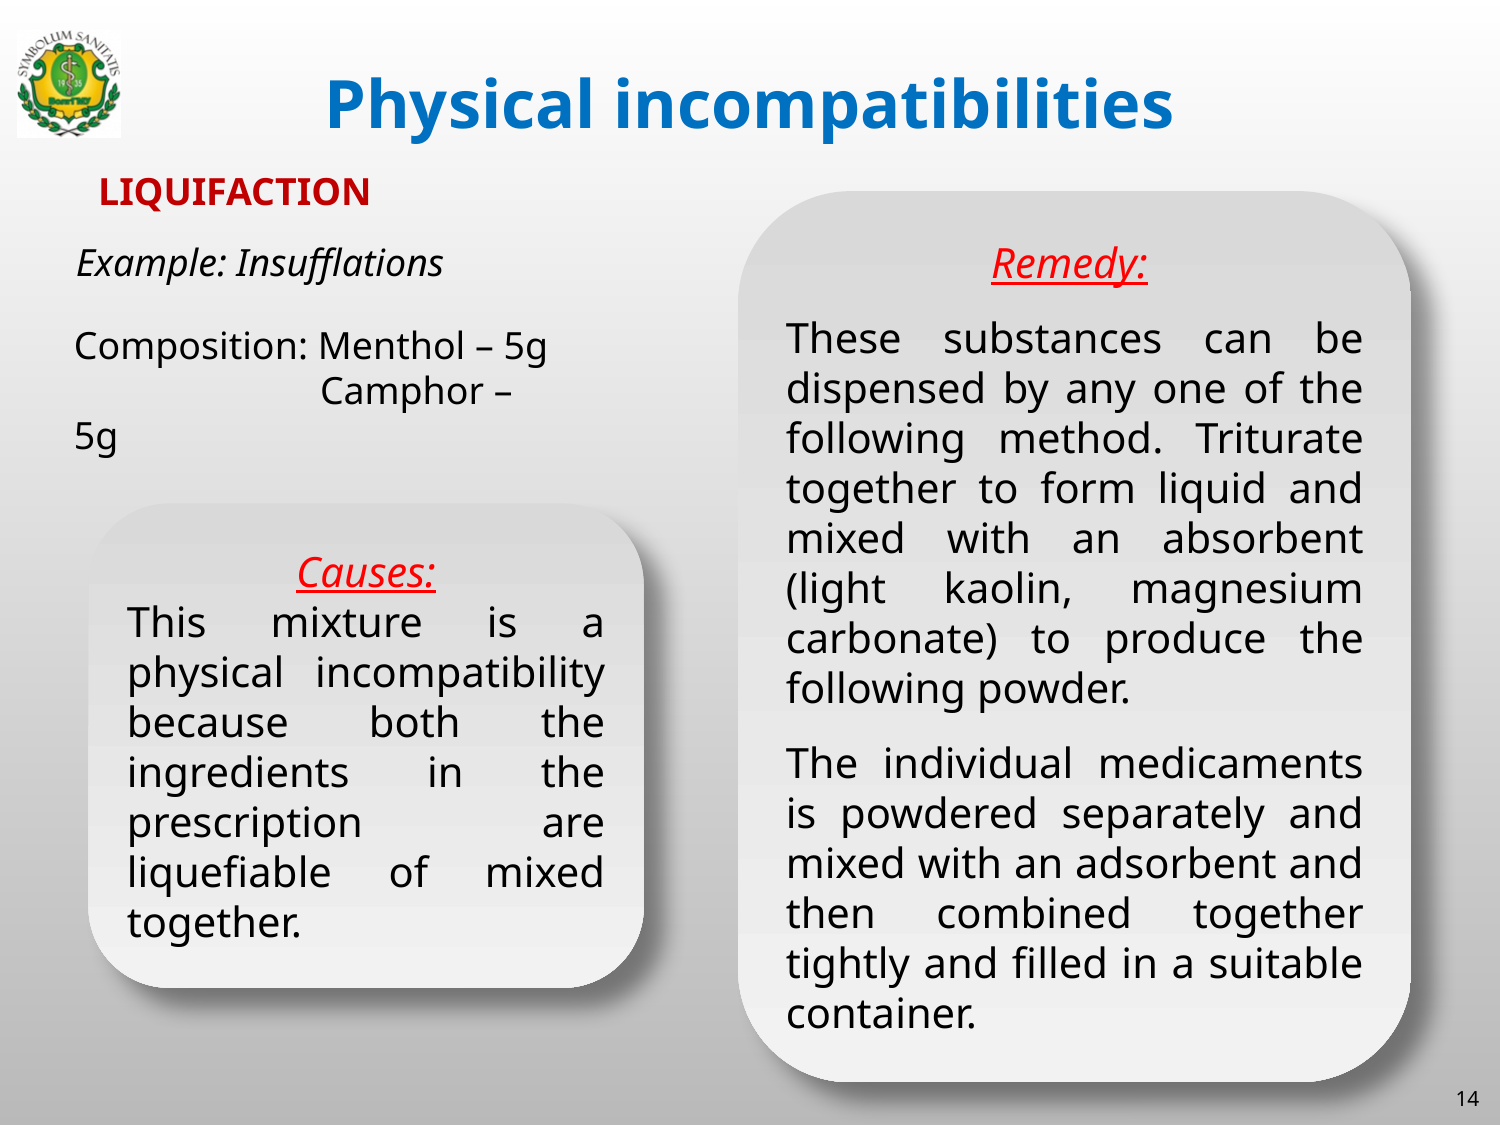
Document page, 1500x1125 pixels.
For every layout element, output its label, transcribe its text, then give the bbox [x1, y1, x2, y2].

text_box Physical incompatibilities [242, 54, 1258, 150]
text_box Remedy: These substances can be dispensed by any one of the following method. Triturate together to form liquid and mixed with an absorbent (light kaolin, magnesium carbonate) to produce the following powder. The individual medicaments is powdered separately and mixed with an adsorbent and then combined together tightly and filled in a suitable container. [736, 189, 1413, 1084]
text_box Composition: Menthol – 5g Camphor – 5g [59, 314, 564, 420]
text_box LIQUIFACTION [83, 160, 387, 221]
text_box Example: Insufflations [61, 231, 460, 292]
text_box Causes: This mixture is a physical incompatibility because both the ingredients in the prescription are liquefiable of mixed together. [87, 502, 645, 990]
slide_number 14 [1400, 1069, 1495, 1125]
picture [17, 30, 121, 139]
